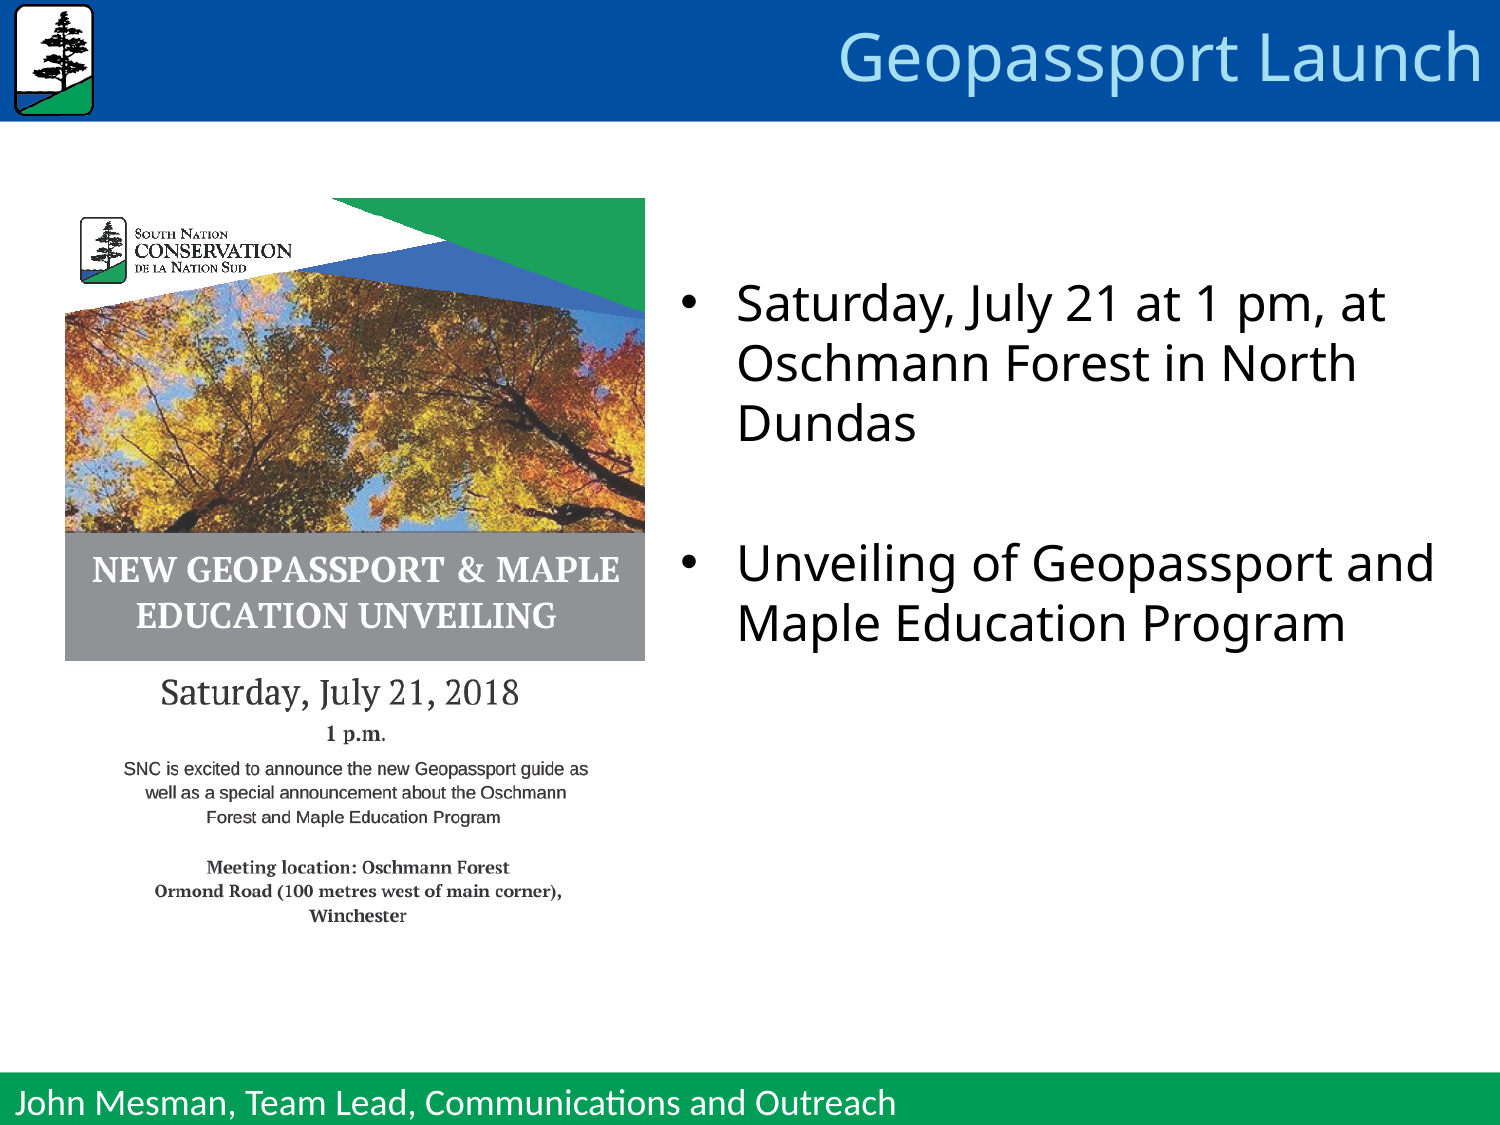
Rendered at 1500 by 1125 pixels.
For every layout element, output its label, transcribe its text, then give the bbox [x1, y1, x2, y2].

title Geopassport Launch [537, 0, 1500, 116]
picture [14, 4, 99, 116]
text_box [64, 197, 646, 949]
list John Mesman, Team Lead, Communications and Outreach [0, 1070, 927, 1125]
list Saturday, July 21 at 1 pm, at Oschmann Forest in North Dundas Unveiling of Geopassport and Maple Education Program [665, 264, 1468, 846]
